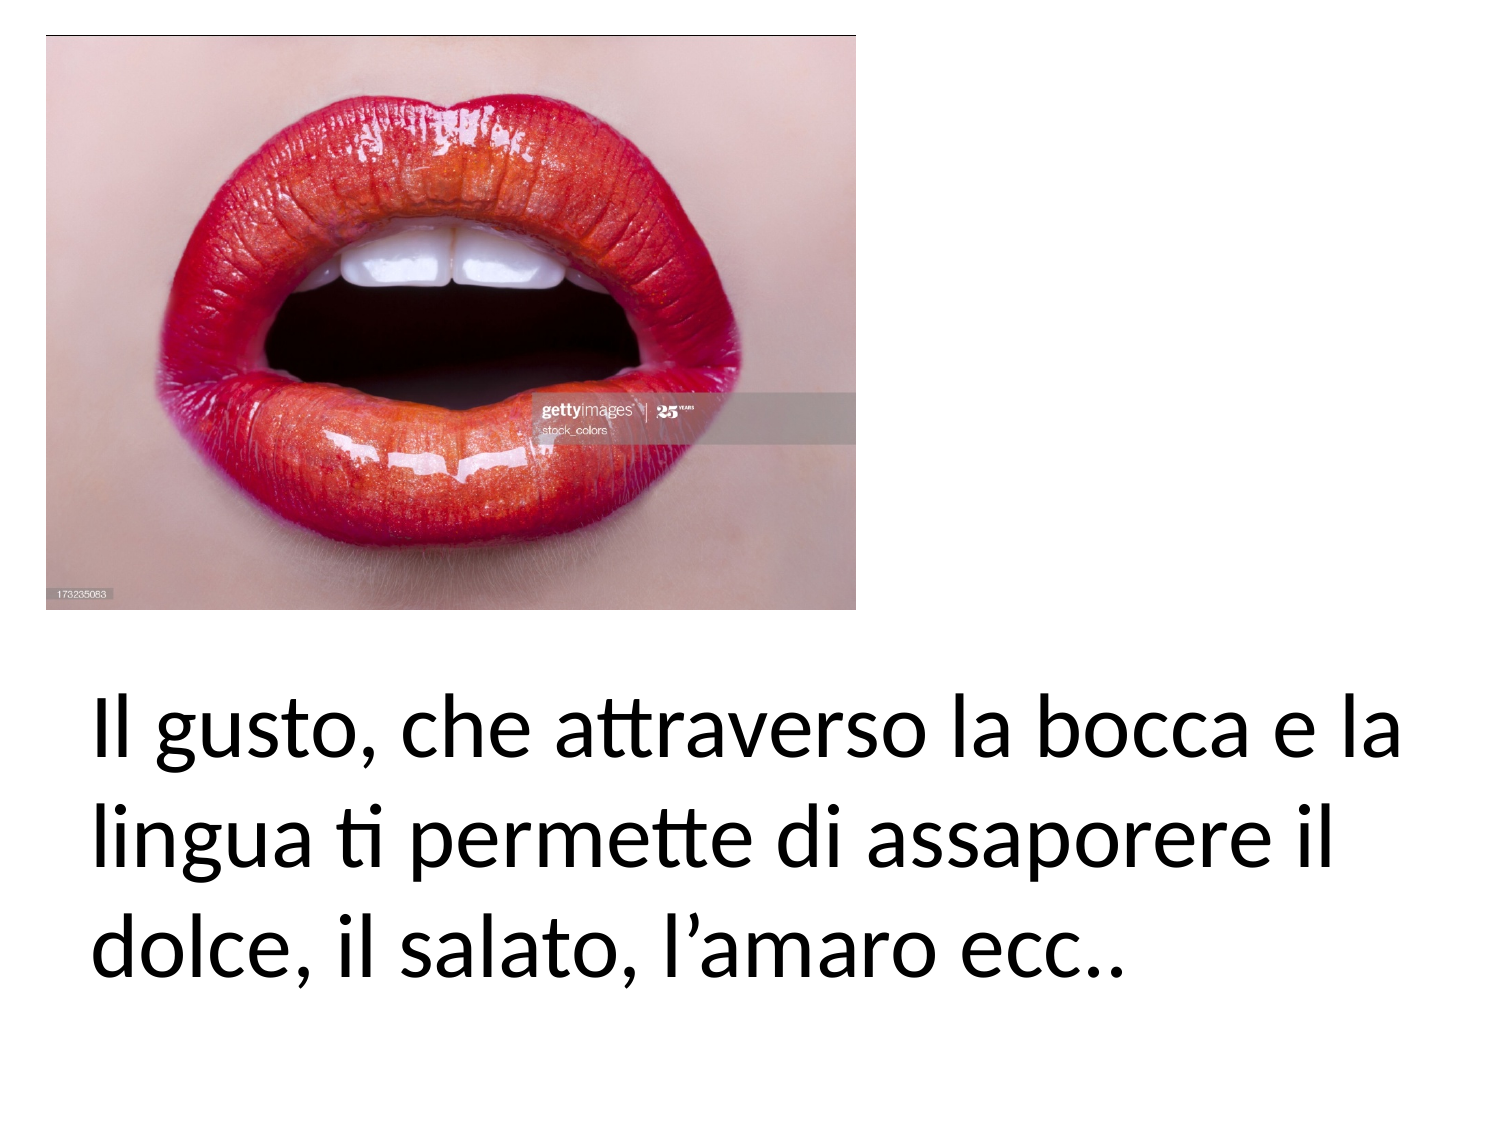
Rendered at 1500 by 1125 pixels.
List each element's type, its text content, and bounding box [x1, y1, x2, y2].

picture [46, 34, 856, 610]
title Il gusto, che attraverso la bocca e la lingua ti permette di assaporere il dolce, il salato, l’amaro ecc.. [75, 45, 1425, 1067]
